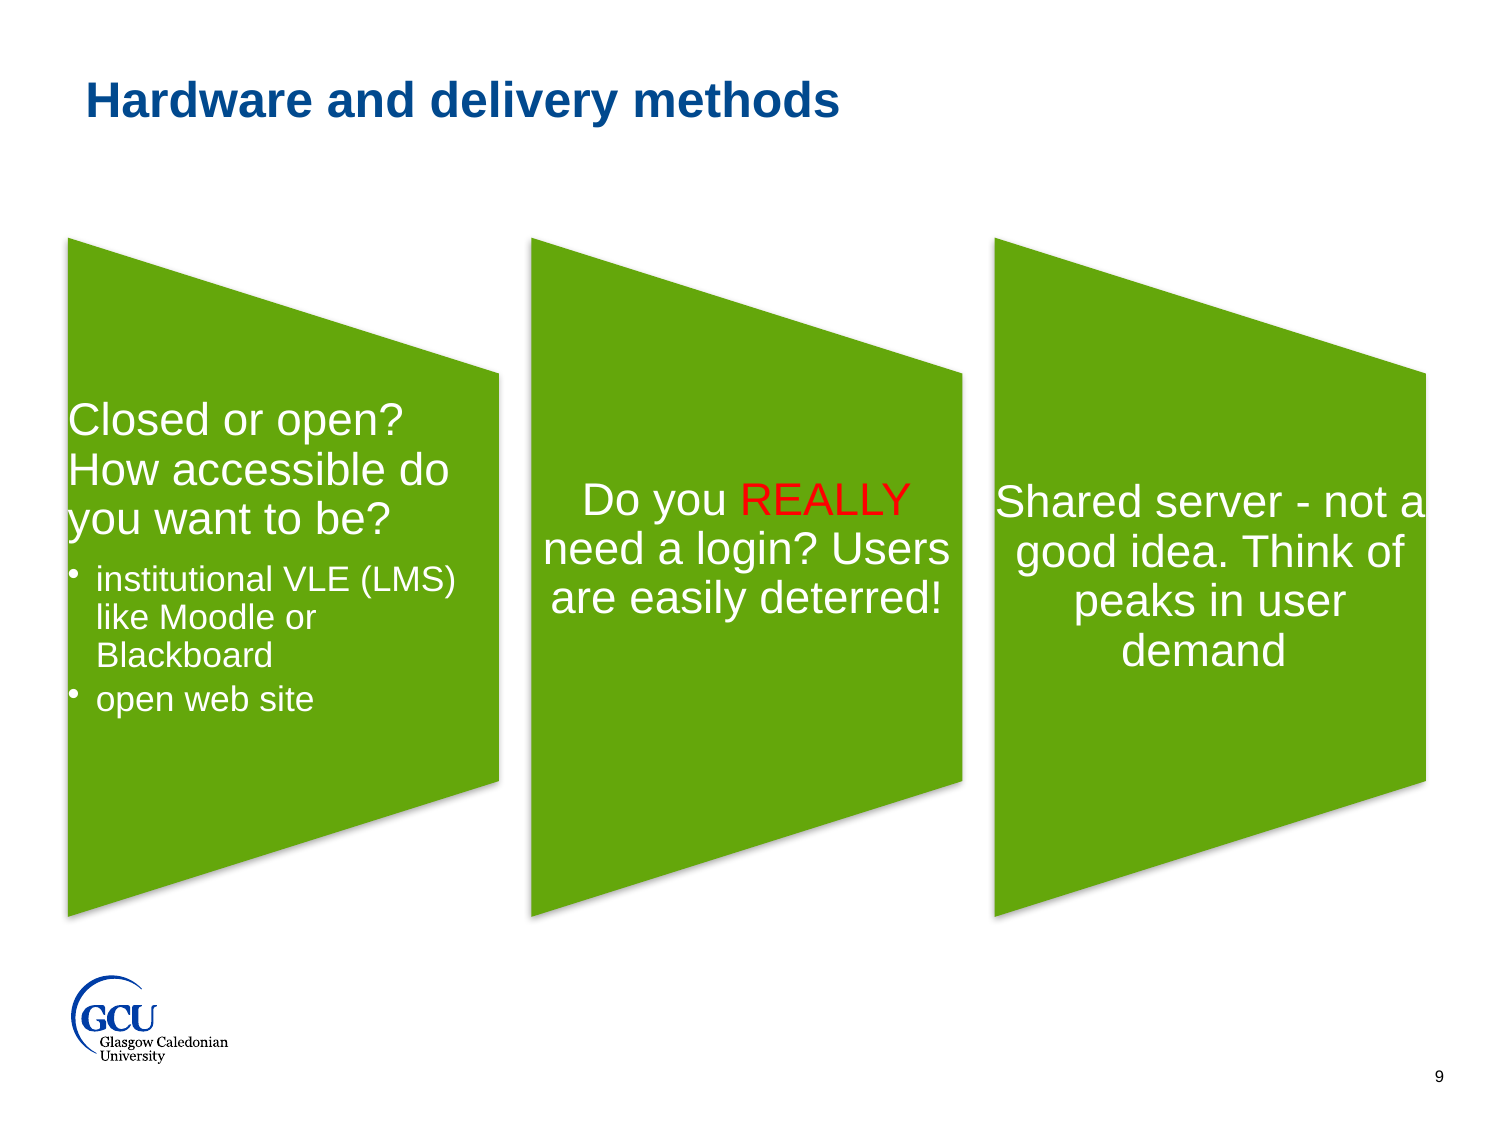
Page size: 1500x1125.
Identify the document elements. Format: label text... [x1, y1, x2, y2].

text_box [67, 237, 1427, 918]
list Hardware and delivery methods [70, 60, 1430, 137]
